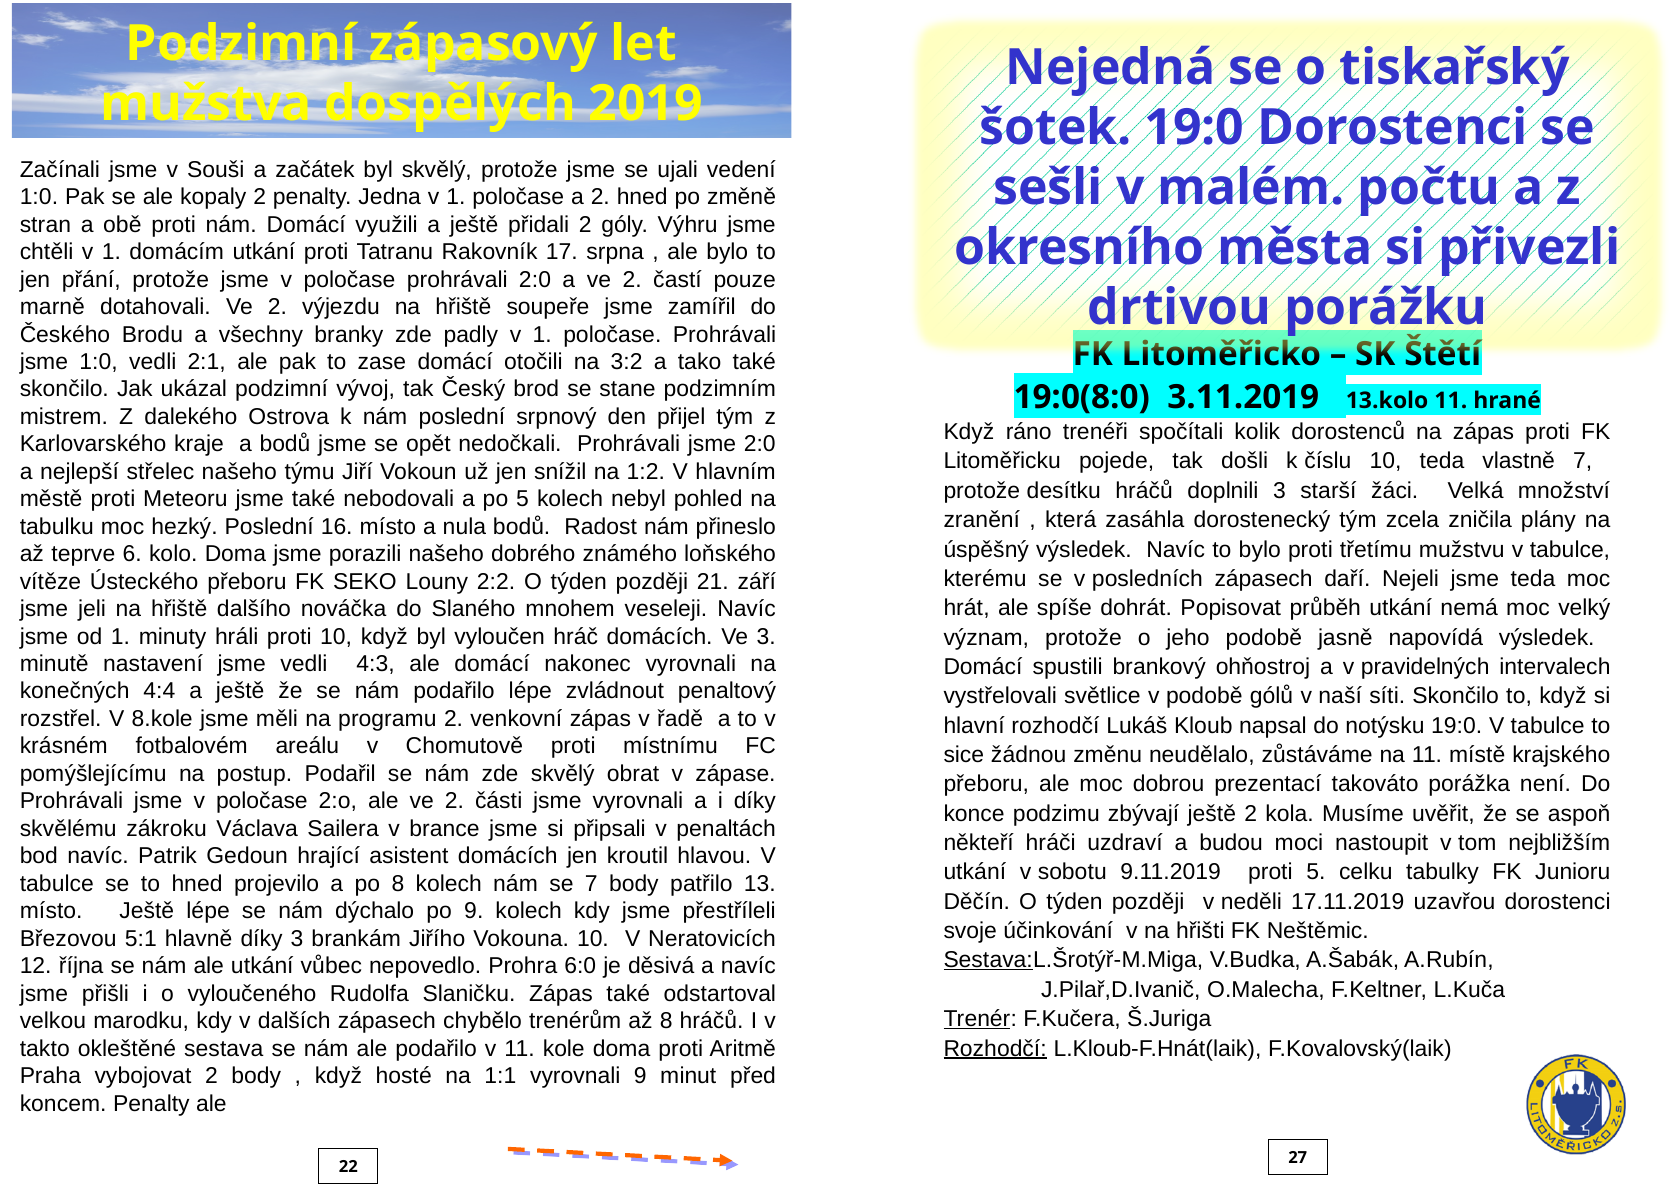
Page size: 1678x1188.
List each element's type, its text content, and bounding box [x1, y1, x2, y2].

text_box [507, 1148, 733, 1161]
text_box Podzimní zápasový let mužstva dospělých 2019 [11, 3, 792, 138]
table_cell 15 [959, 322, 1618, 330]
text_box Nejedná se o tiskařský šotek. 19:0 Dorostenci se sešli v malém. počtu a z okresního města si přivezli drtivou porážku [985, 91, 1592, 280]
text_box 27 [1268, 1139, 1328, 1175]
text_box Začínali jsme v Souši a začátek byl skvělý, protože jsme se ujali vedení 1:0. Pak se ale kopaly 2 penalty. Jedna v 1. poločase a 2. hned po změně stran a obě proti nám. Domácí využili a ještě přidali 2 góly. Výhru jsme chtěli v 1. domácím utkání proti Tatranu Rakovník 17. srpna , ale bylo to jen přání, protože jsme v poločase prohrávali 2:0 a ve 2. častí pouze marně dotahovali. Ve 2. výjezdu na hřiště soupeře jsme zamířil do Českého Brodu a všechny branky zde padly v 1. poločase. Prohrávali jsme 1:0, vedli 2:1, ale pak to zase domácí otočili na 3:2 a tako také skončilo. Jak ukázal podzimní vývoj, tak Český brod se stane podzimním mistrem. Z dalekého Ostrova k nám poslední srpnový den přijel tým z Karlovarského kraje a bodů jsme se opět nedočkali. Prohrávali jsme 2:0 a nejlepší střelec našeho týmu Jiří Vokoun už jen snížil na 1:2. V hlavním městě proti Meteoru jsme také nebodovali a po 5 kolech nebyl pohled na tabulku moc hezký. Poslední 16. místo a nula bodů. Radost nám přineslo až teprve 6. kolo. Doma jsme porazili našeho dobrého známého loňského vítěze Ústeckého přeboru FK SEKO Louny 2:2. O týden později 21. září jsme jeli na hřiště dalšího nováčka do Slaného mnohem veseleji. Navíc jsme od 1. minuty hráli proti 10, když byl vyloučen hráč domácích. Ve 3. minutě nastavení jsme vedli 4:3, ale domácí nakonec vyrovnali na konečných 4:4 a ještě že se nám podařilo lépe zvládnout penaltový rozstřel. V 8.kole jsme měli na programu 2. venkovní zápas v řadě a to v krásném fotbalovém areálu v Chomutově proti místnímu FC pomýšlejícímu na postup. Podařil se nám zde skvělý obrat v zápase. Prohrávali jsme v poločase 2:o, ale ve 2. části jsme vyrovnali a i díky skvělému zákroku Václava Sailera v brance jsme si připsali v penaltách bod navíc. Patrik Gedoun hrající asistent domácích jen kroutil hlavou. V tabulce se to hned projevilo a po 8 kolech nám se 7 body patřilo 13. místo. Ještě lépe se nám dýchalo po 9. kolech kdy jsme přestříleli Březovou 5:1 hlavně díky 3 brankám Jiřího Vokouna. 10. V Neratovicích 12. října se nám ale utkání vůbec nepovedlo. Prohra 6:0 je děsivá a navíc jsme přišli i o vyloučeného Rudolfa Slaničku. Zápas také odstartoval velkou marodku, kdy v dalších zápasech chybělo trenérům až 8 hráčů. I v takto okleštěné sestava se nám ale podařilo v 11. kole doma proti Aritmě Praha vybojovat 2 body , když hosté na 1:1 vyrovnali 9 minut před koncem. Penalty ale [5, 146, 792, 1123]
picture [1523, 1054, 1626, 1157]
table_cell 15 [928, 338, 1626, 350]
table_cell [965, 70, 1612, 300]
text_box 22 [318, 1148, 378, 1184]
table_cell [949, 54, 1629, 316]
table_cell SK Štětí, z.s. [928, 322, 1626, 346]
table_cell [954, 60, 1623, 310]
text_box 27 [928, 347, 1626, 356]
text_box FK Litoměřicko – SK Štětí 19:0(8:0) 3.11.2019 13.kolo 11. hrané Když ráno trenéři spočítali kolik dorostenců na zápas proti FK Litoměřicku pojede, tak došli k číslu 10, teda vlastně 7, protože desítku hráčů doplnili 3 starší žáci. Velká množství zranění , která zasáhla dorostenecký tým zcela zničila plány na úspěšný výsledek. Navíc to bylo proti třetímu mužstvu v tabulce, kterému se v posledních zápasech daří. Nejeli jsme teda moc hrát, ale spíše dohrát. Popisovat průběh utkání nemá moc velký význam, protože o jeho podobě jasně napovídá výsledek. Domácí spustili brankový ohňostroj a v pravidelných intervalech vystřelovali světlice v podobě gólů v naší síti. Skončilo to, když si hlavní rozhodčí Lukáš Kloub napsal do notýsku 19:0. V tabulce to sice žádnou změnu neudělalo, zůstáváme na 11. místě krajského přeboru, ale moc dobrou prezentací takováto porážka není. Do konce podzimu zbývají ještě 2 kola. Musíme uvěřit, že se aspoň někteří hráči uzdraví a budou moci nastoupit v tom nejbližším utkání v sobotu 9.11.2019 proti 5. celku tabulky FK Junioru Děčín. O týden později v neděli 17.11.2019 uzavřou dorostenci svoje účinkování v na hřišti FK Neštěmic. Sestava:L.Šrotýř-M.Miga, V.Budka, A.Šabák, A.Rubín, J.Pilař,D.Ivanič, O.Malecha, F.Keltner, L.Kuča Trenér: F.Kučera, Š.Juriga Rozhodčí: L.Kloub-F.Hnát(laik), F.Kovalovský(laik) [928, 350, 1626, 1068]
table_cell FK SCHOELLER Křešice [970, 76, 1607, 295]
